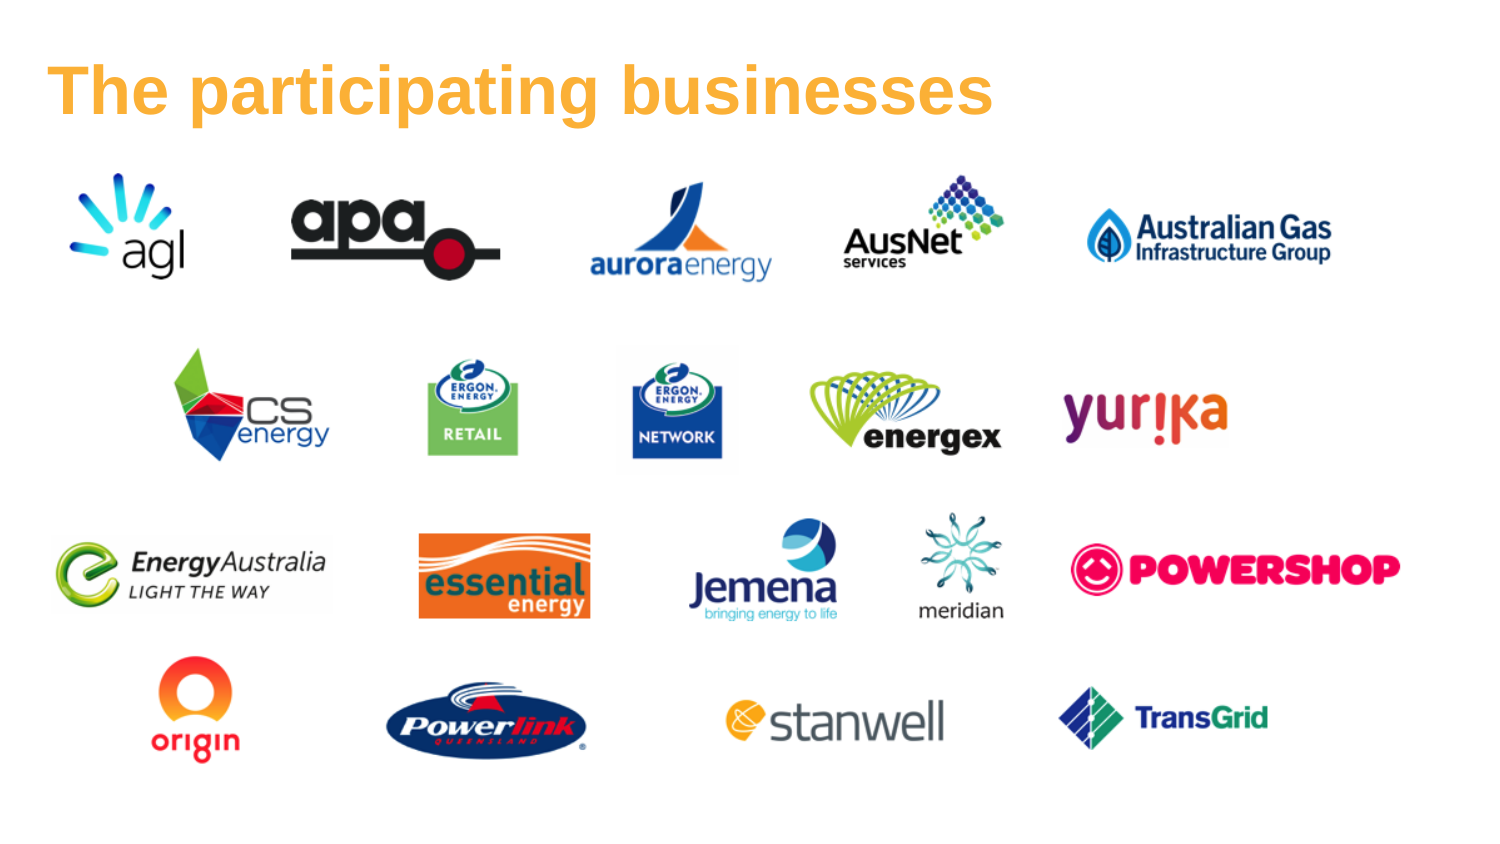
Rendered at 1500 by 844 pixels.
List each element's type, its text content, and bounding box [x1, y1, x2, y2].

picture [51, 142, 1419, 770]
title The participating businesses [35, 23, 1330, 161]
